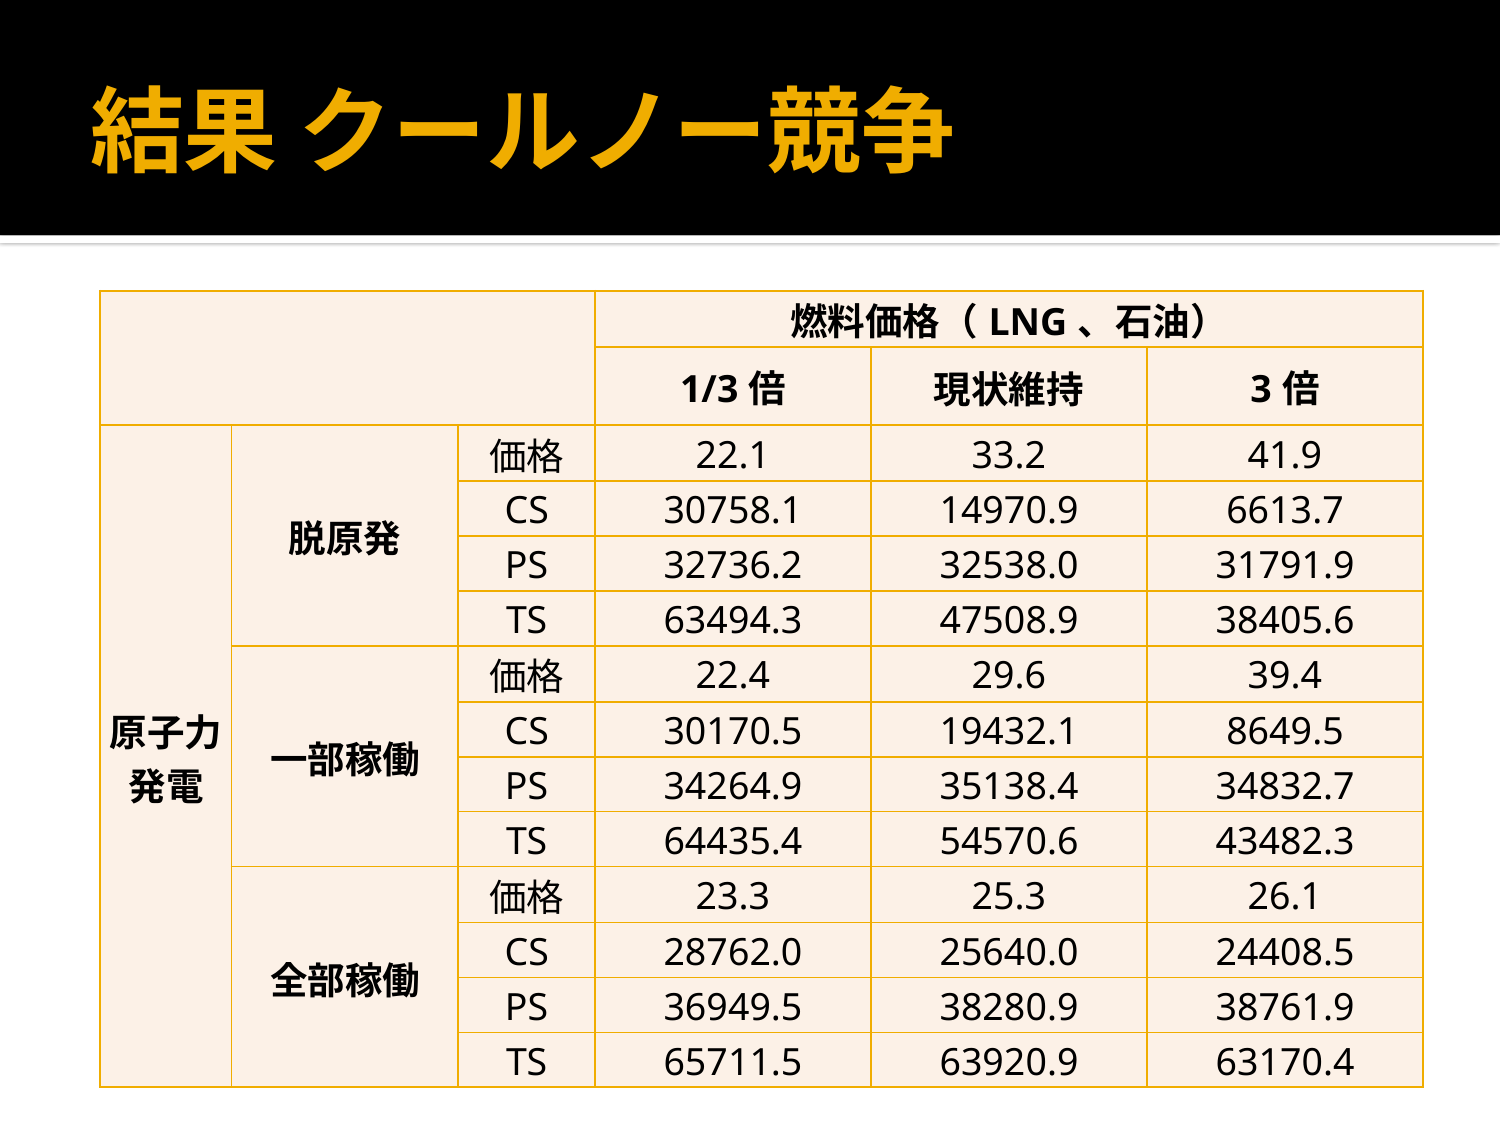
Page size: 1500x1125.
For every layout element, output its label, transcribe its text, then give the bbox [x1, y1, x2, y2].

table_cell CS [459, 923, 594, 977]
table_cell TS [459, 812, 594, 866]
table_cell 38761.9 [1148, 978, 1422, 1032]
table_cell 63920.9 [872, 1033, 1146, 1086]
table_cell CS [459, 482, 594, 535]
table_cell 64435.4 [596, 812, 870, 866]
table_cell 3倍 [1148, 348, 1422, 424]
table_cell 34264.9 [596, 758, 870, 811]
table_cell 原子力発電 [101, 426, 231, 1086]
table_cell 現状維持 [872, 348, 1146, 424]
table_cell 6613.7 [1148, 482, 1422, 535]
table_cell 32736.2 [596, 537, 870, 590]
table_cell 41.9 [1148, 426, 1422, 480]
table_cell 28762.0 [596, 923, 870, 977]
table_cell 35138.4 [872, 758, 1146, 811]
table_cell 65711.5 [596, 1033, 870, 1086]
table_cell 24408.5 [1148, 923, 1422, 977]
table_cell 価格 [459, 647, 594, 701]
table_cell 63494.3 [596, 592, 870, 645]
table_cell PS [459, 758, 594, 811]
table_cell 32538.0 [872, 537, 1146, 590]
table_cell 14970.9 [872, 482, 1146, 535]
table_cell CS [459, 703, 594, 756]
table_cell 38405.6 [1148, 592, 1422, 645]
table_cell 31791.9 [1148, 537, 1422, 590]
table_cell 34832.7 [1148, 758, 1422, 811]
table_cell 39.4 [1148, 647, 1422, 701]
table_cell 価格 [459, 426, 594, 480]
table_cell 63170.4 [1148, 1033, 1422, 1086]
table_cell TS [459, 1033, 594, 1086]
table_header [101, 292, 594, 424]
table_cell 30758.1 [596, 482, 870, 535]
title 結果 クールノー競争 [75, 25, 1425, 231]
table_cell 29.6 [872, 647, 1146, 701]
table_cell 1/3倍 [596, 348, 870, 424]
table_cell 25.3 [872, 867, 1146, 922]
table_cell 26.1 [1148, 867, 1422, 922]
table_cell 30170.5 [596, 703, 870, 756]
table_header 燃料価格（LNG、石油） [596, 292, 1422, 346]
table_cell PS [459, 978, 594, 1032]
table_cell 価格 [459, 867, 594, 922]
table_cell 47508.9 [872, 592, 1146, 645]
table_cell 33.2 [872, 426, 1146, 480]
table_cell 22.1 [596, 426, 870, 480]
table_cell 22.4 [596, 647, 870, 701]
table_cell 25640.0 [872, 923, 1146, 977]
table_cell 38280.9 [872, 978, 1146, 1032]
table_cell 一部稼働 [232, 647, 457, 866]
table_cell 19432.1 [872, 703, 1146, 756]
table_cell 36949.5 [596, 978, 870, 1032]
table_cell TS [459, 592, 594, 645]
table_cell 23.3 [596, 867, 870, 922]
table_cell 43482.3 [1148, 812, 1422, 866]
table_cell PS [459, 537, 594, 590]
table_cell 全部稼働 [232, 867, 457, 1086]
table_cell 54570.6 [872, 812, 1146, 866]
table_cell 8649.5 [1148, 703, 1422, 756]
table_cell 脱原発 [232, 426, 457, 645]
